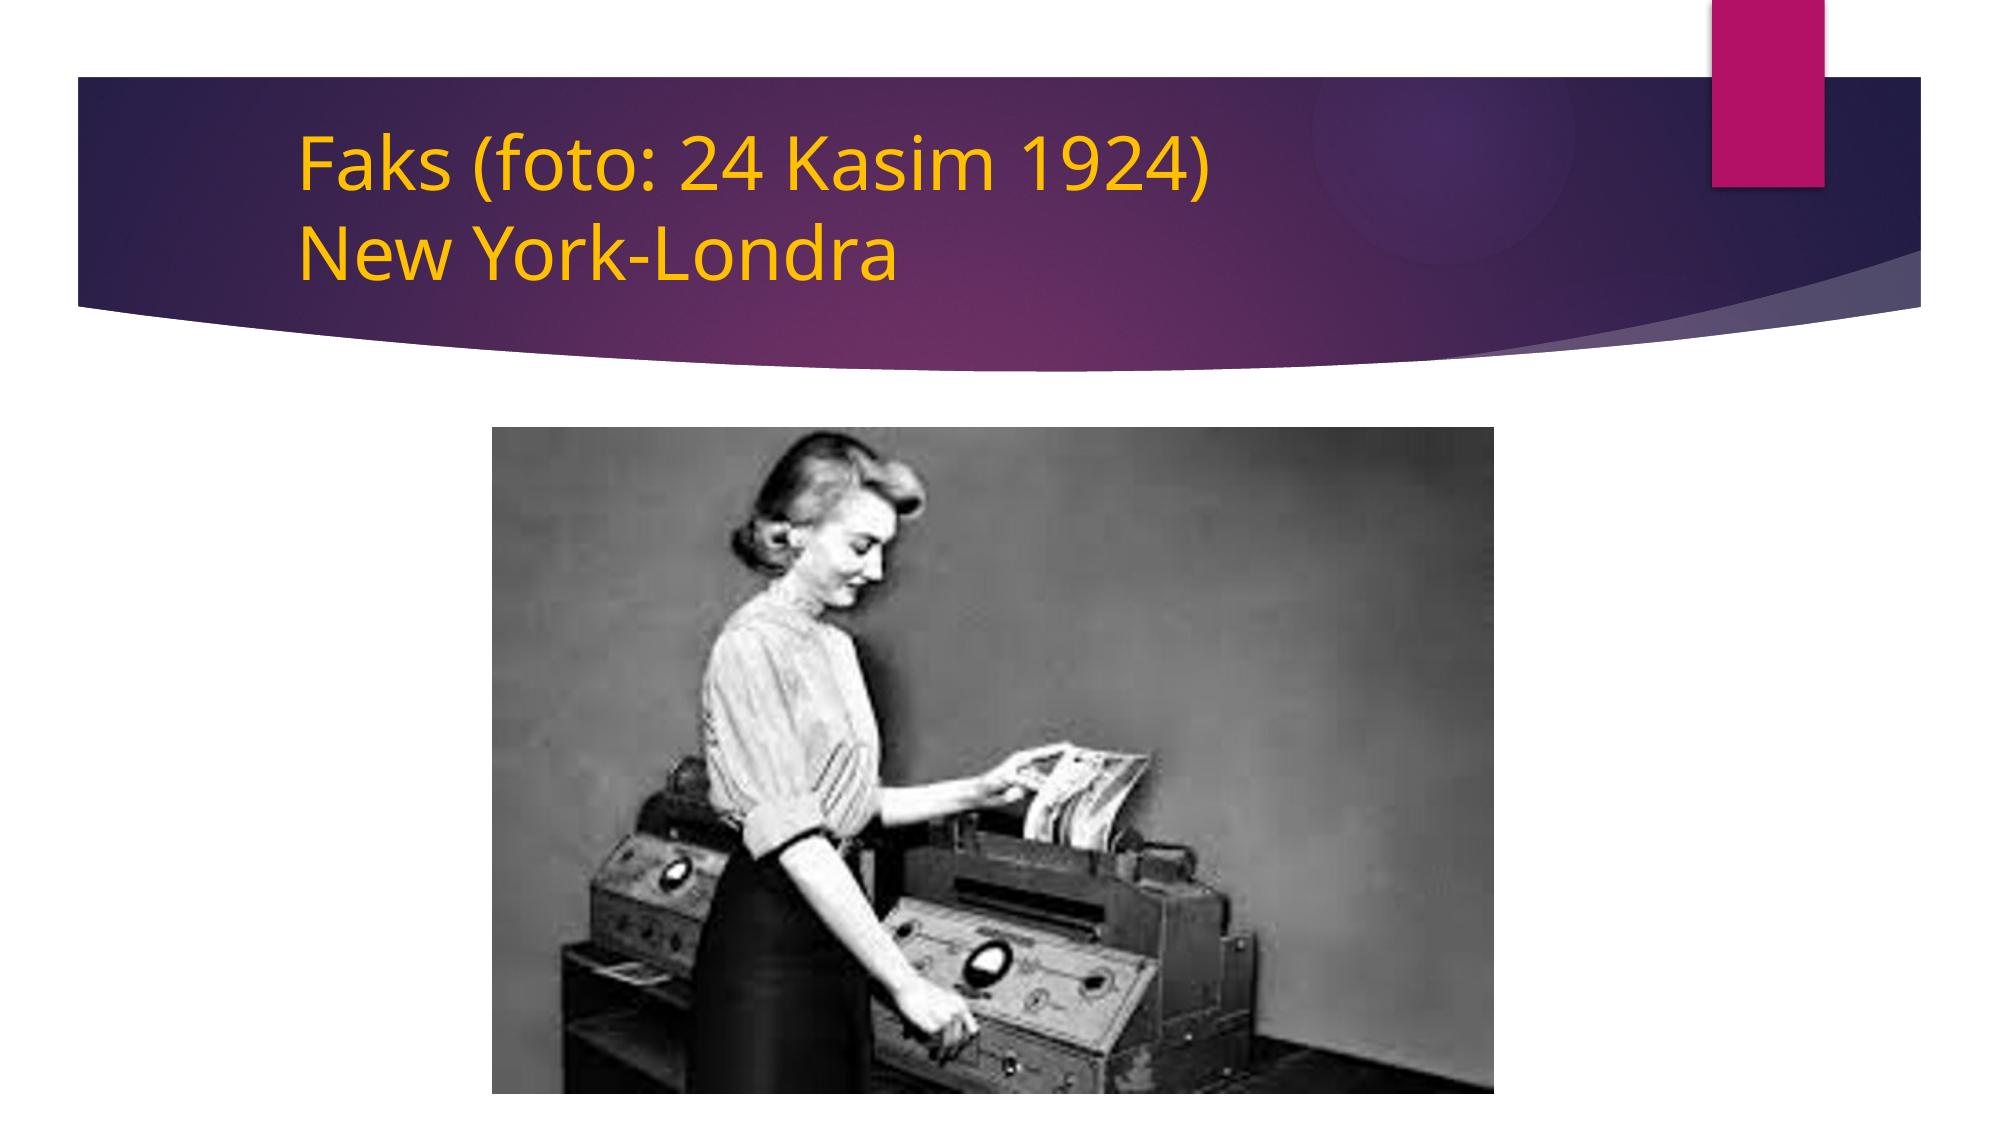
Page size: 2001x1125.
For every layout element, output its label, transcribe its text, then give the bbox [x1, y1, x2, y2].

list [491, 426, 1494, 1094]
title Faks (foto: 24 Kasim 1924) New York-Londra [281, 147, 1719, 264]
